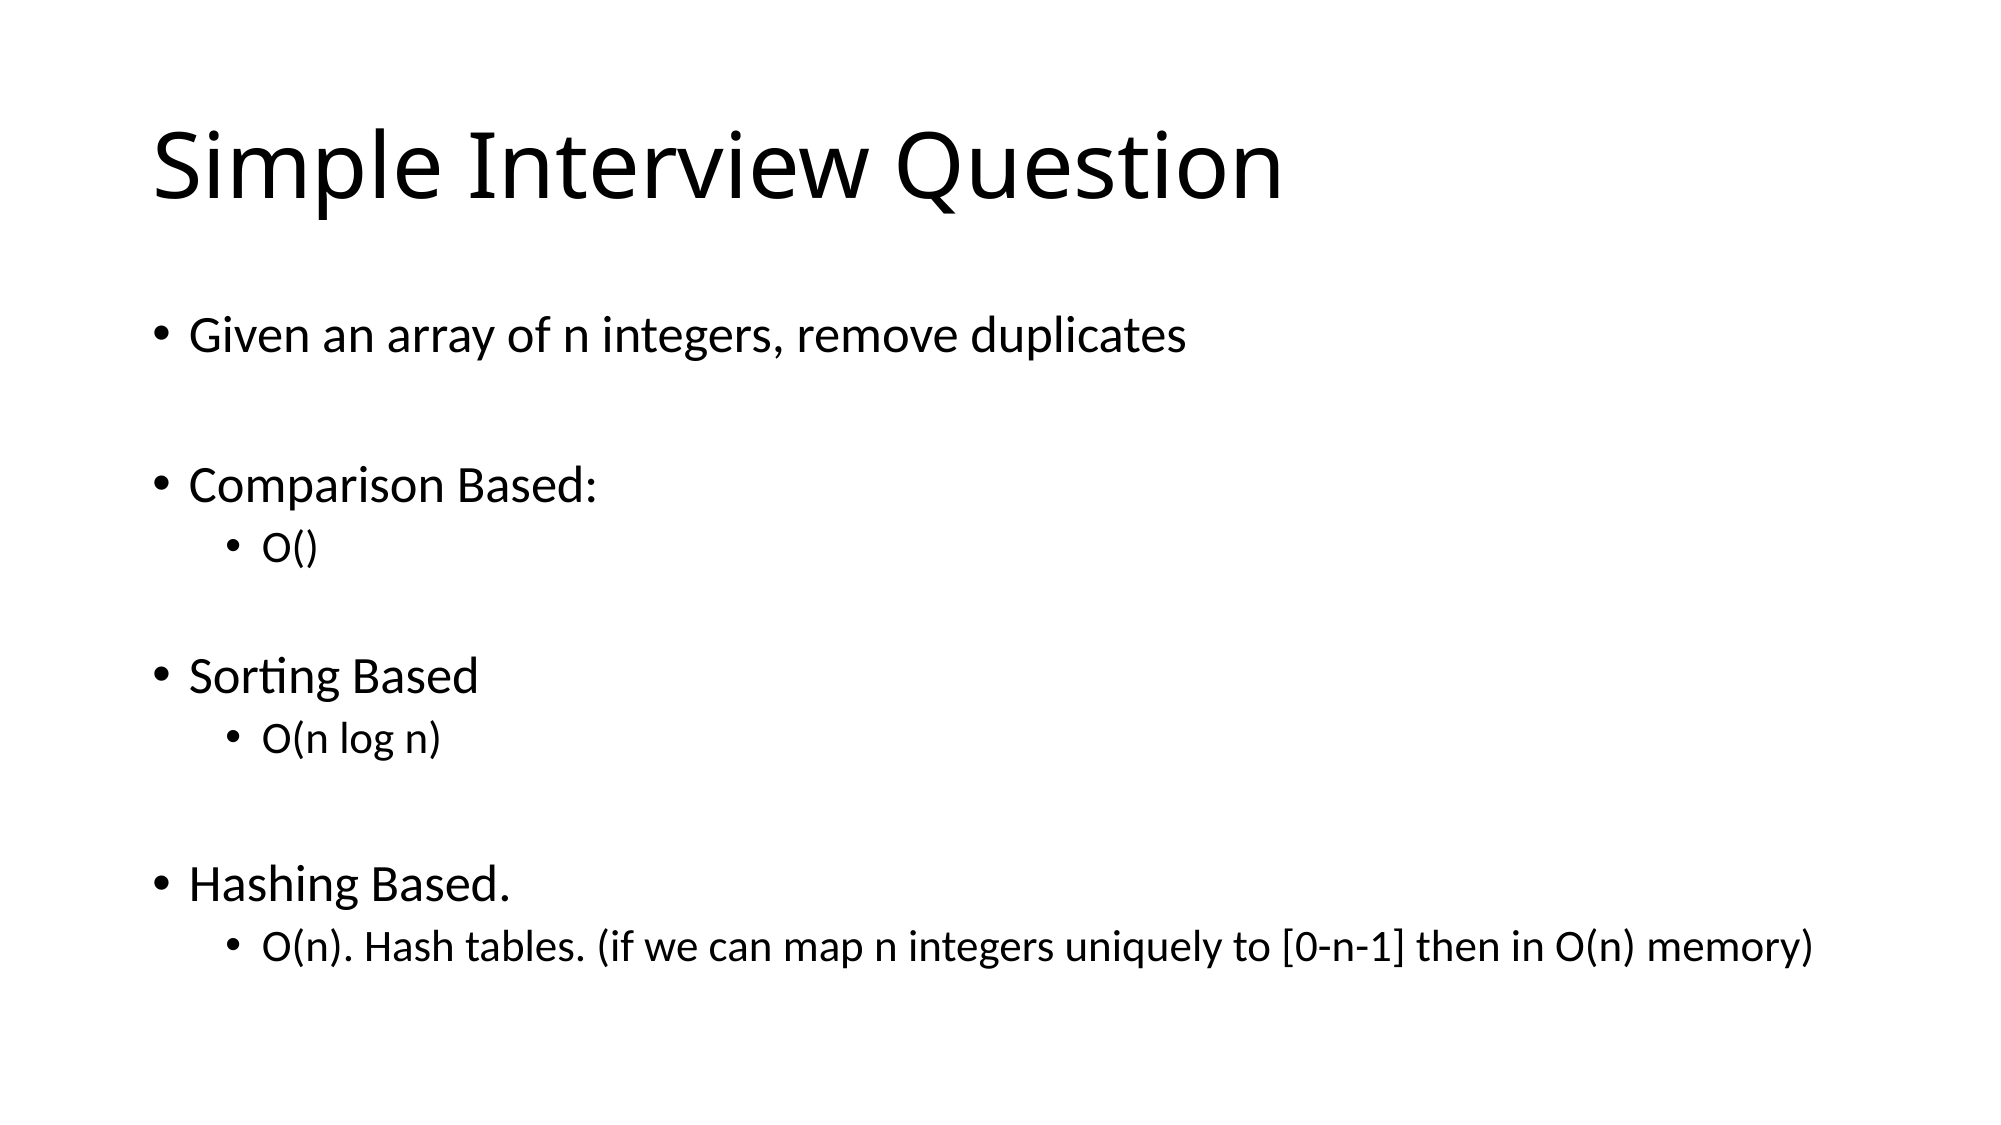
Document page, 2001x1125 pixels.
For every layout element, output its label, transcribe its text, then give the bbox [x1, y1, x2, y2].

title Simple Interview Question [137, 59, 1863, 278]
